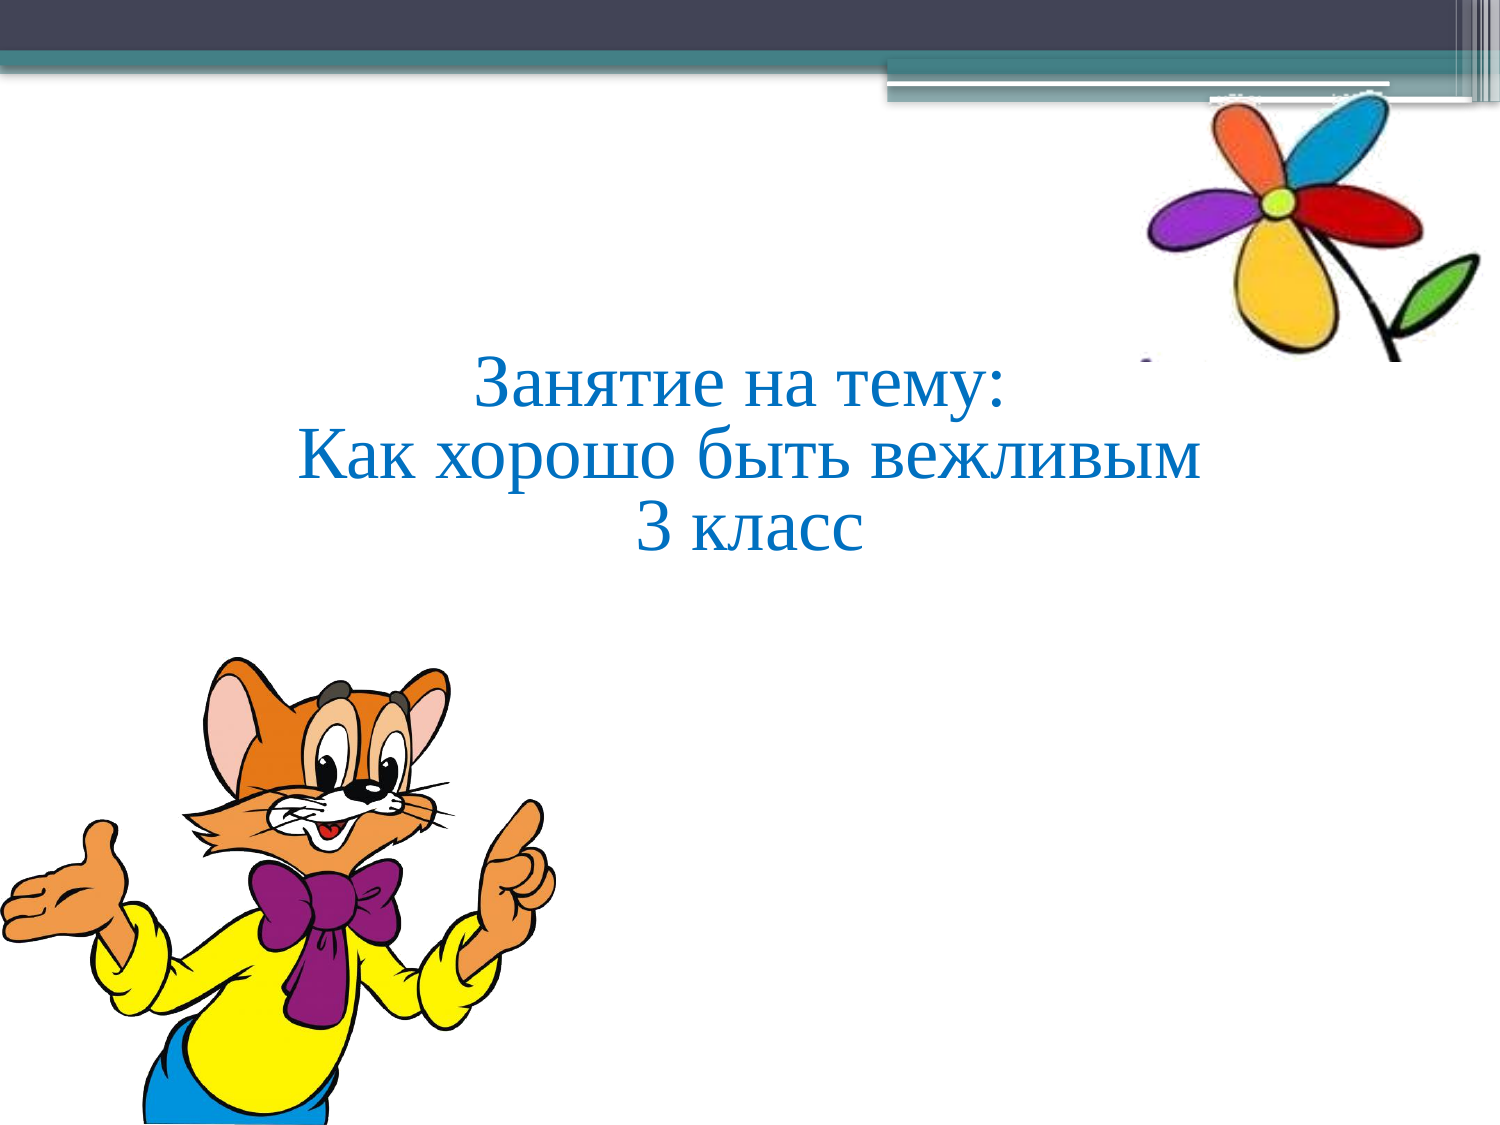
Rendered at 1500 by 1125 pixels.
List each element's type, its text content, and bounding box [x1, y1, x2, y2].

picture [1139, 77, 1500, 362]
picture [0, 656, 556, 1125]
title Занятие на тему: Как хорошо быть вежливым 3 класс [74, 172, 1426, 953]
